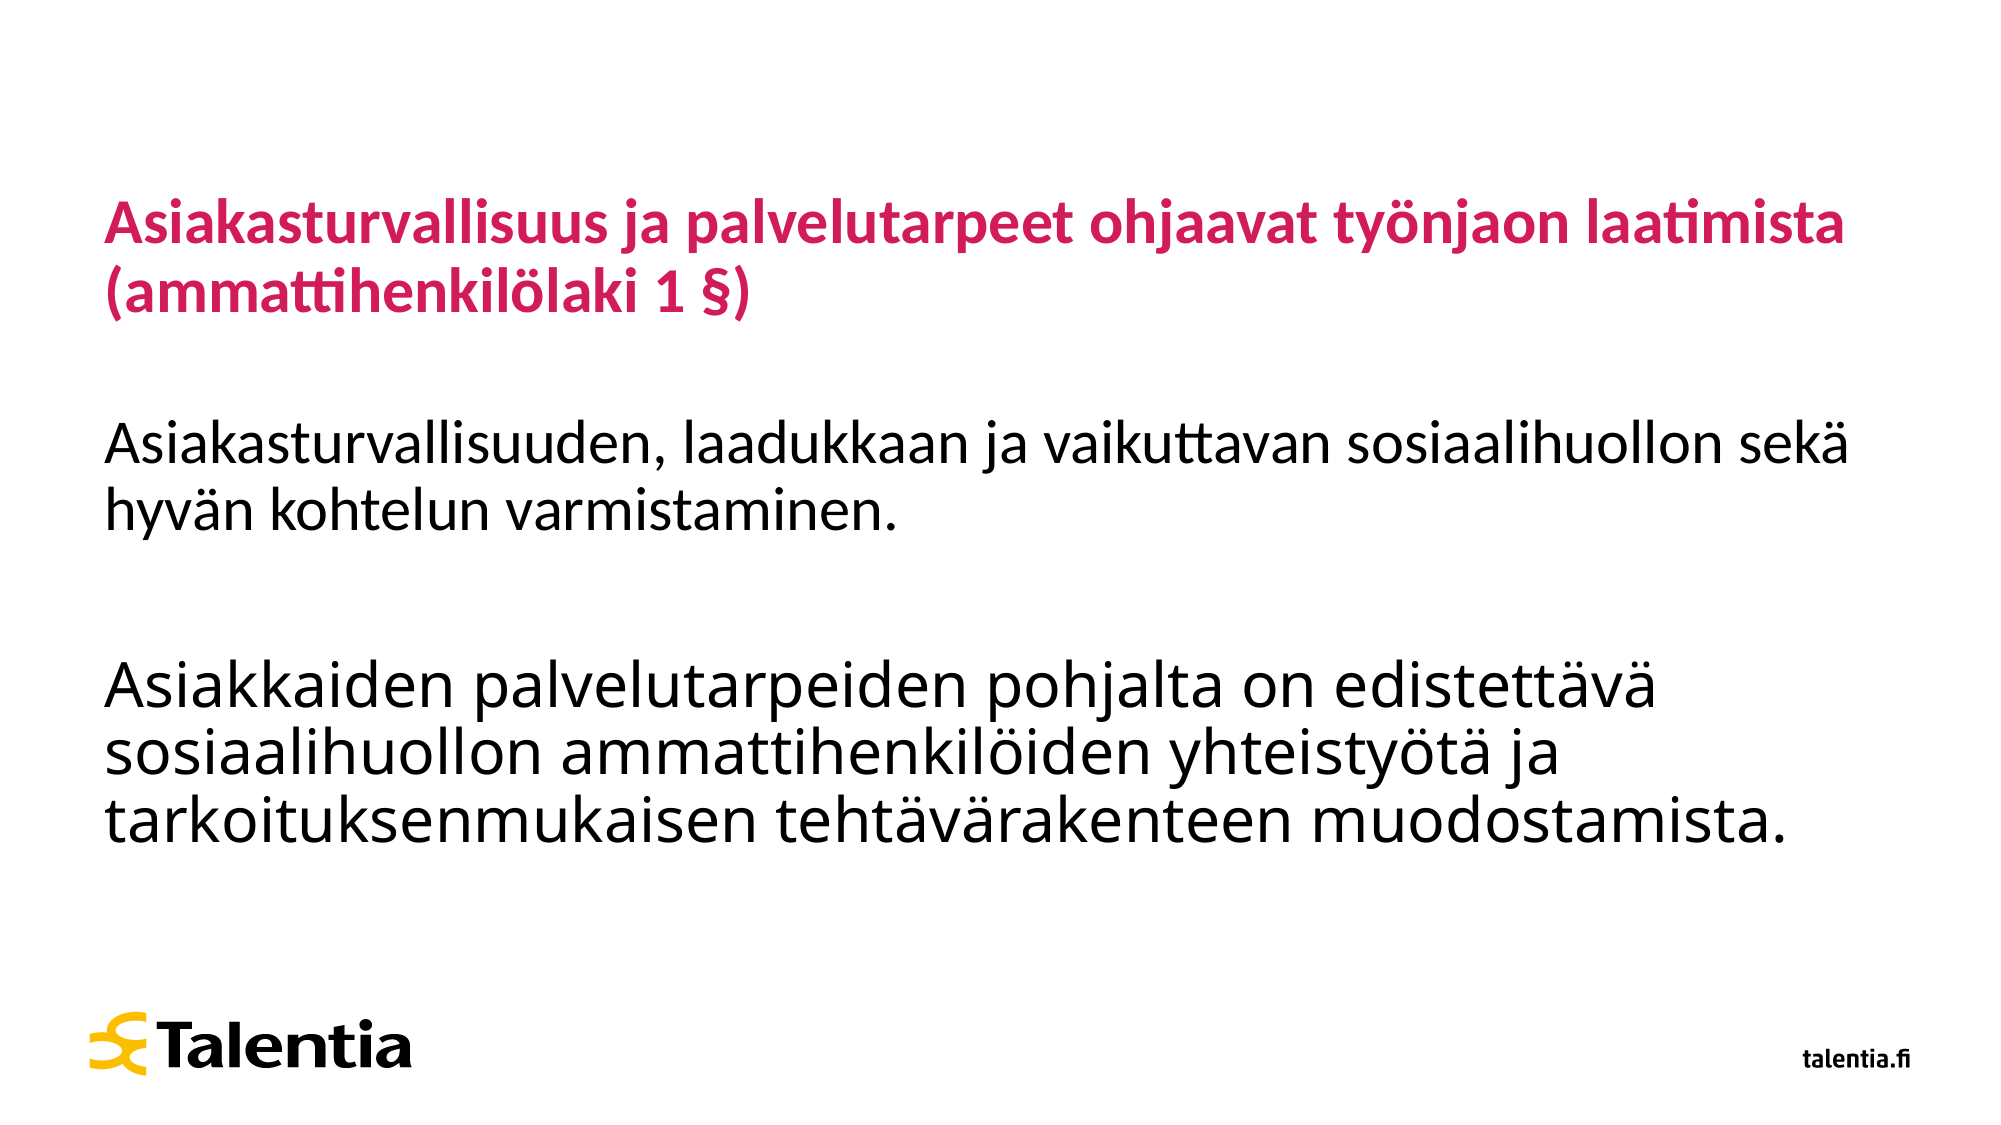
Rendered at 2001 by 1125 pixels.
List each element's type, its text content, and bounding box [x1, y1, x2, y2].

list Asiakasturvallisuuden, laadukkaan ja vaikuttavan sosiaalihuollon sekä hyvän kohtelun varmistaminen. Asiakkaiden palvelutarpeiden pohjalta on edistettävä sosiaalihuollon ammattihenkilöiden yhteistyötä ja tarkoituksenmukaisen tehtävärakenteen muodostamista. [89, 401, 1916, 939]
title Asiakasturvallisuus ja palvelutarpeet ohjaavat työnjaon laatimista (ammattihenkilölaki 1 §) [89, 148, 1916, 367]
picture [0, 985, 2000, 1125]
